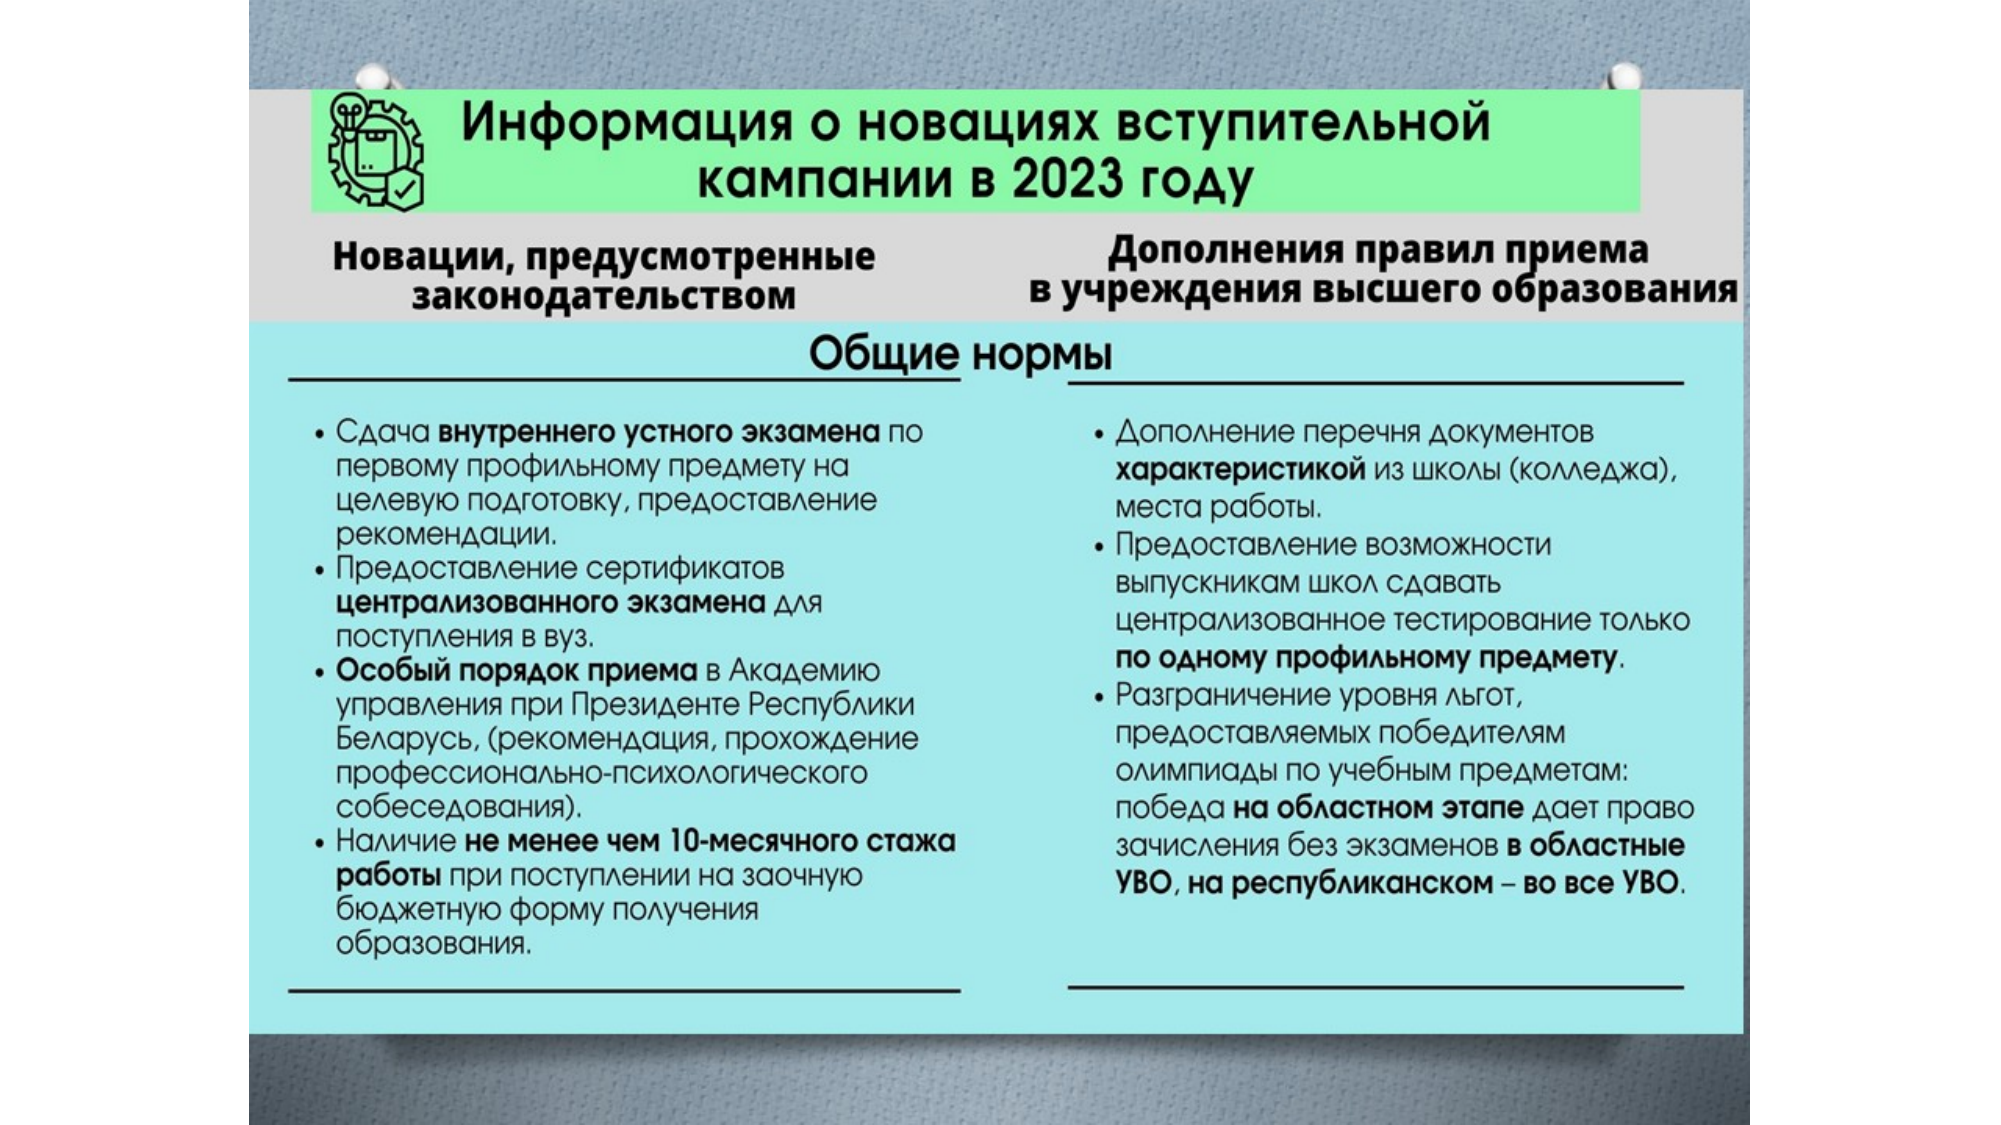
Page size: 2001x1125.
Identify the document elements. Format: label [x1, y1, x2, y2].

picture [249, 0, 1750, 1125]
